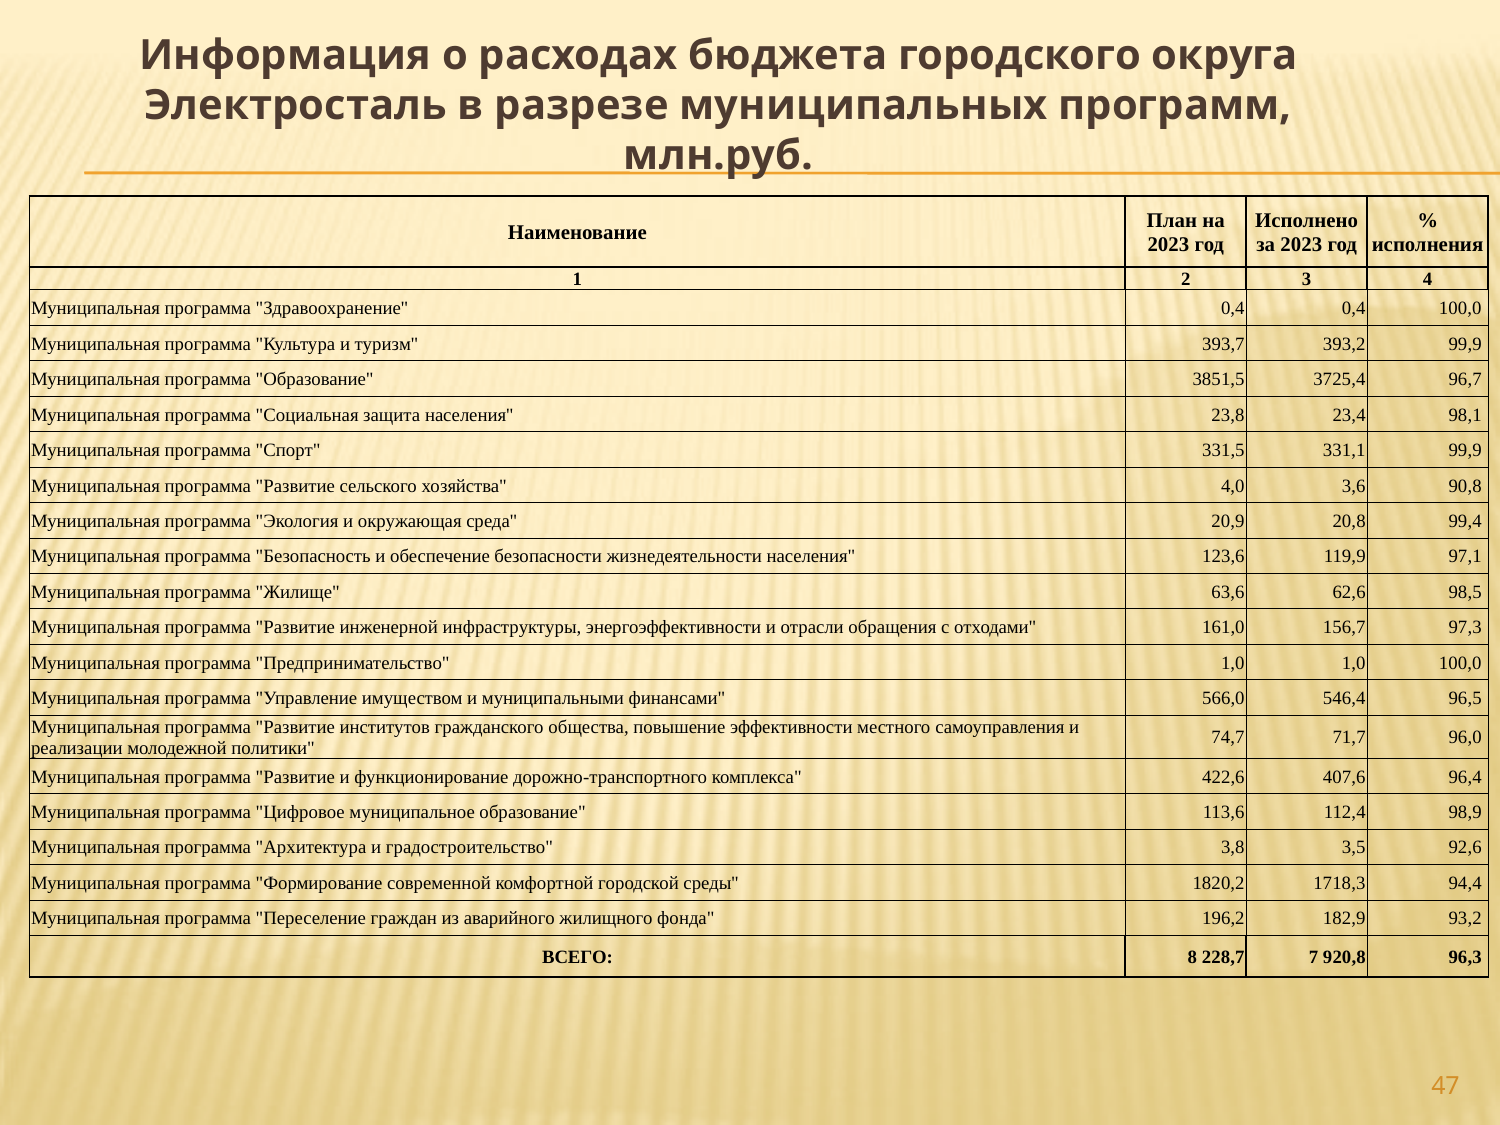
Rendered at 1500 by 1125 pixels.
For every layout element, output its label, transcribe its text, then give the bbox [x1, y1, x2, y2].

table_cell Муниципальная программа "Развитие и функционирование дорожно-транспортного комплекса" [30, 759, 1125, 793]
table_cell 94,4 [1368, 865, 1488, 900]
table_cell 0,4 [1247, 290, 1367, 325]
table_cell Муниципальная программа "Жилище" [30, 574, 1125, 608]
table_header Исполнено за 2023 год [1247, 197, 1366, 266]
table_cell 96,5 [1368, 680, 1488, 715]
table_cell 331,5 [1126, 432, 1246, 467]
table_cell Муниципальная программа "Развитие институтов гражданского общества, повышение эффективности местного самоуправления и реализации молодежной политики" [30, 716, 1125, 758]
title Информация о расходах бюджета городского округа Электросталь в разрезе муниципальных программ, млн.руб. [75, 45, 1363, 161]
table_cell 1,0 [1247, 645, 1367, 679]
table_cell 92,6 [1368, 830, 1488, 864]
table_header Наименование [30, 197, 1124, 266]
table_cell 4 [1368, 268, 1487, 289]
table_cell 97,3 [1368, 609, 1488, 644]
slide_number 47 [1348, 1061, 1475, 1103]
table_cell 3851,5 [1126, 361, 1246, 396]
table_cell 566,0 [1126, 680, 1246, 715]
table_cell 3 [1247, 268, 1366, 289]
table_cell ВСЕГО: [30, 936, 1124, 976]
table_cell Муниципальная программа "Переселение граждан из аварийного жилищного фонда" [30, 901, 1125, 935]
table_cell Муниципальная программа "Социальная защита населения" [30, 397, 1125, 431]
table_cell 3725,4 [1247, 361, 1367, 396]
table_cell Муниципальная программа "Развитие инженерной инфраструктуры, энергоэффективности и отрасли обращения с отходами" [30, 609, 1125, 644]
table_cell 98,9 [1368, 794, 1488, 829]
table_cell 93,2 [1368, 901, 1488, 935]
table_cell 23,4 [1247, 397, 1367, 431]
table_cell 63,6 [1126, 574, 1246, 608]
table_cell 99,4 [1368, 503, 1488, 538]
table_cell 74,7 [1126, 716, 1246, 758]
table_cell 100,0 [1368, 290, 1488, 325]
table_cell 119,9 [1247, 539, 1367, 573]
table_cell Муниципальная программа "Безопасность и обеспечение безопасности жизнедеятельности населения" [30, 539, 1125, 573]
table_cell Муниципальная программа "Архитектура и градостроительство" [30, 830, 1125, 864]
table_cell Муниципальная программа "Развитие сельского хозяйства" [30, 468, 1125, 502]
table_cell 4,0 [1126, 468, 1246, 502]
table_cell 1 [30, 268, 1124, 289]
table_cell 407,6 [1247, 759, 1367, 793]
table_cell 96,3 [1368, 936, 1488, 976]
table_cell 422,6 [1126, 759, 1246, 793]
table_cell 98,1 [1368, 397, 1488, 431]
table_cell 90,8 [1368, 468, 1488, 502]
table_cell Муниципальная программа "Культура и туризм" [30, 326, 1125, 360]
table_cell 331,1 [1247, 432, 1367, 467]
table_cell 99,9 [1368, 432, 1488, 467]
table_cell 20,8 [1247, 503, 1367, 538]
table_cell 99,9 [1368, 326, 1488, 360]
table_cell Муниципальная программа "Спорт" [30, 432, 1125, 467]
table_header План на 2023 год [1126, 197, 1245, 266]
table_cell 112,4 [1247, 794, 1367, 829]
table_cell 1820,2 [1126, 865, 1246, 900]
table_cell 62,6 [1247, 574, 1367, 608]
table_cell 8 228,7 [1126, 936, 1245, 976]
table_cell Муниципальная программа "Формирование современной комфортной городской среды" [30, 865, 1125, 900]
table_cell 100,0 [1368, 645, 1488, 679]
table_header % исполнения [1368, 197, 1487, 266]
table_cell 156,7 [1247, 609, 1367, 644]
table_cell 1718,3 [1247, 865, 1367, 900]
table_cell 96,0 [1368, 716, 1488, 758]
table_cell 3,8 [1126, 830, 1246, 864]
table_cell 393,7 [1126, 326, 1246, 360]
table_cell 182,9 [1247, 901, 1367, 935]
table_cell 98,5 [1368, 574, 1488, 608]
table_cell 96,7 [1368, 361, 1488, 396]
table_cell Муниципальная программа "Управление имуществом и муниципальными финансами" [30, 680, 1125, 715]
table_cell Муниципальная программа "Экология и окружающая среда" [30, 503, 1125, 538]
table_cell Муниципальная программа "Цифровое муниципальное образование" [30, 794, 1125, 829]
table_cell 20,9 [1126, 503, 1246, 538]
table_cell 71,7 [1247, 716, 1367, 758]
table_cell 2 [1126, 268, 1245, 289]
table_cell Муниципальная программа "Предпринимательство" [30, 645, 1125, 679]
table_cell 1,0 [1126, 645, 1246, 679]
table_cell Муниципальная программа "Образование" [30, 361, 1125, 396]
table_cell 23,8 [1126, 397, 1246, 431]
table_cell Муниципальная программа "Здравоохранение" [30, 290, 1125, 325]
table_cell 161,0 [1126, 609, 1246, 644]
table_cell 113,6 [1126, 794, 1246, 829]
table_cell 96,4 [1368, 759, 1488, 793]
table_cell 0,4 [1126, 290, 1246, 325]
table_cell 7 920,8 [1247, 936, 1367, 976]
table_cell 3,6 [1247, 468, 1367, 502]
table_cell 393,2 [1247, 326, 1367, 360]
table_cell 196,2 [1126, 901, 1246, 935]
table_cell 97,1 [1368, 539, 1488, 573]
table_cell 123,6 [1126, 539, 1246, 573]
table_cell 546,4 [1247, 680, 1367, 715]
table_cell 3,5 [1247, 830, 1367, 864]
